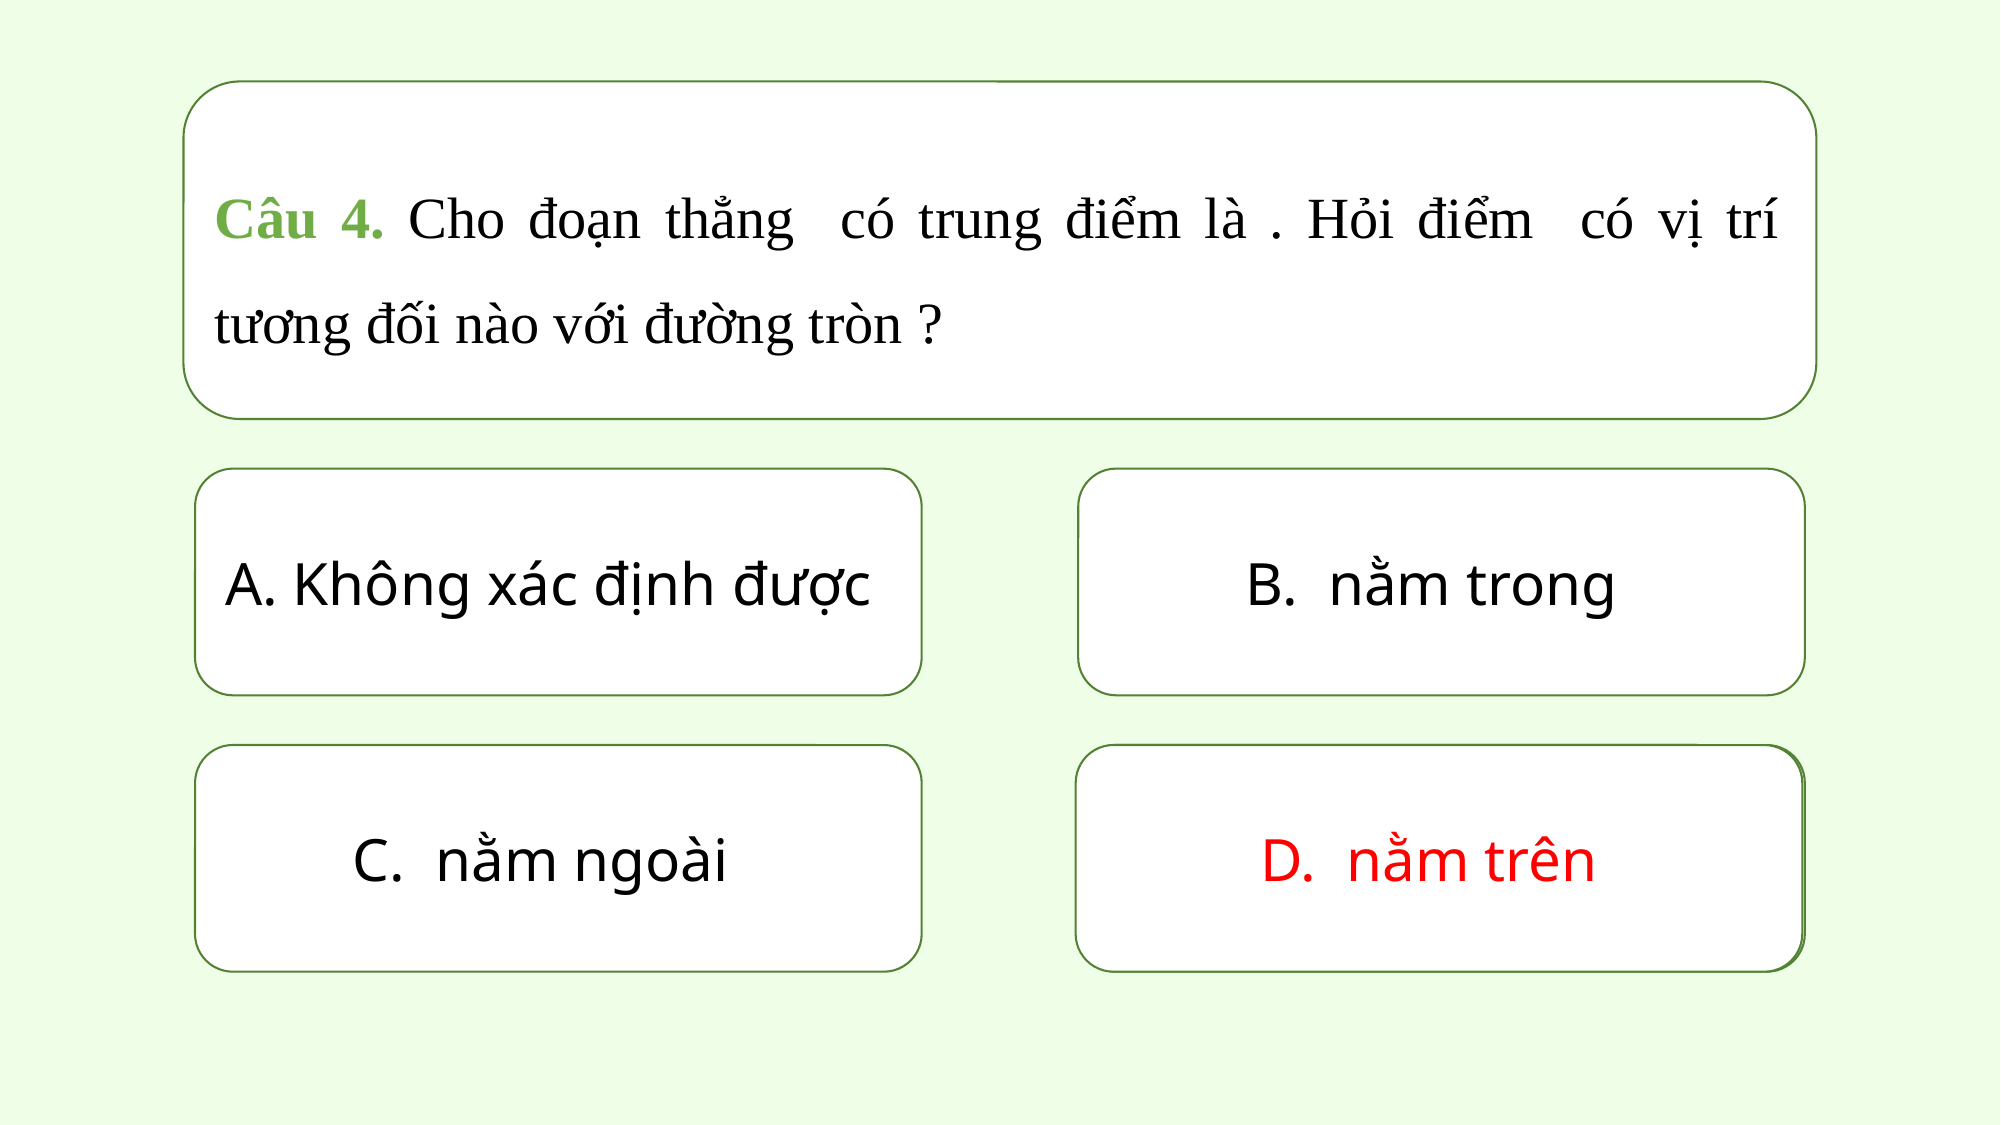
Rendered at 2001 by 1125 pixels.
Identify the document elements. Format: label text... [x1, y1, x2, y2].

text_box A. Không xác định được [193, 467, 923, 697]
